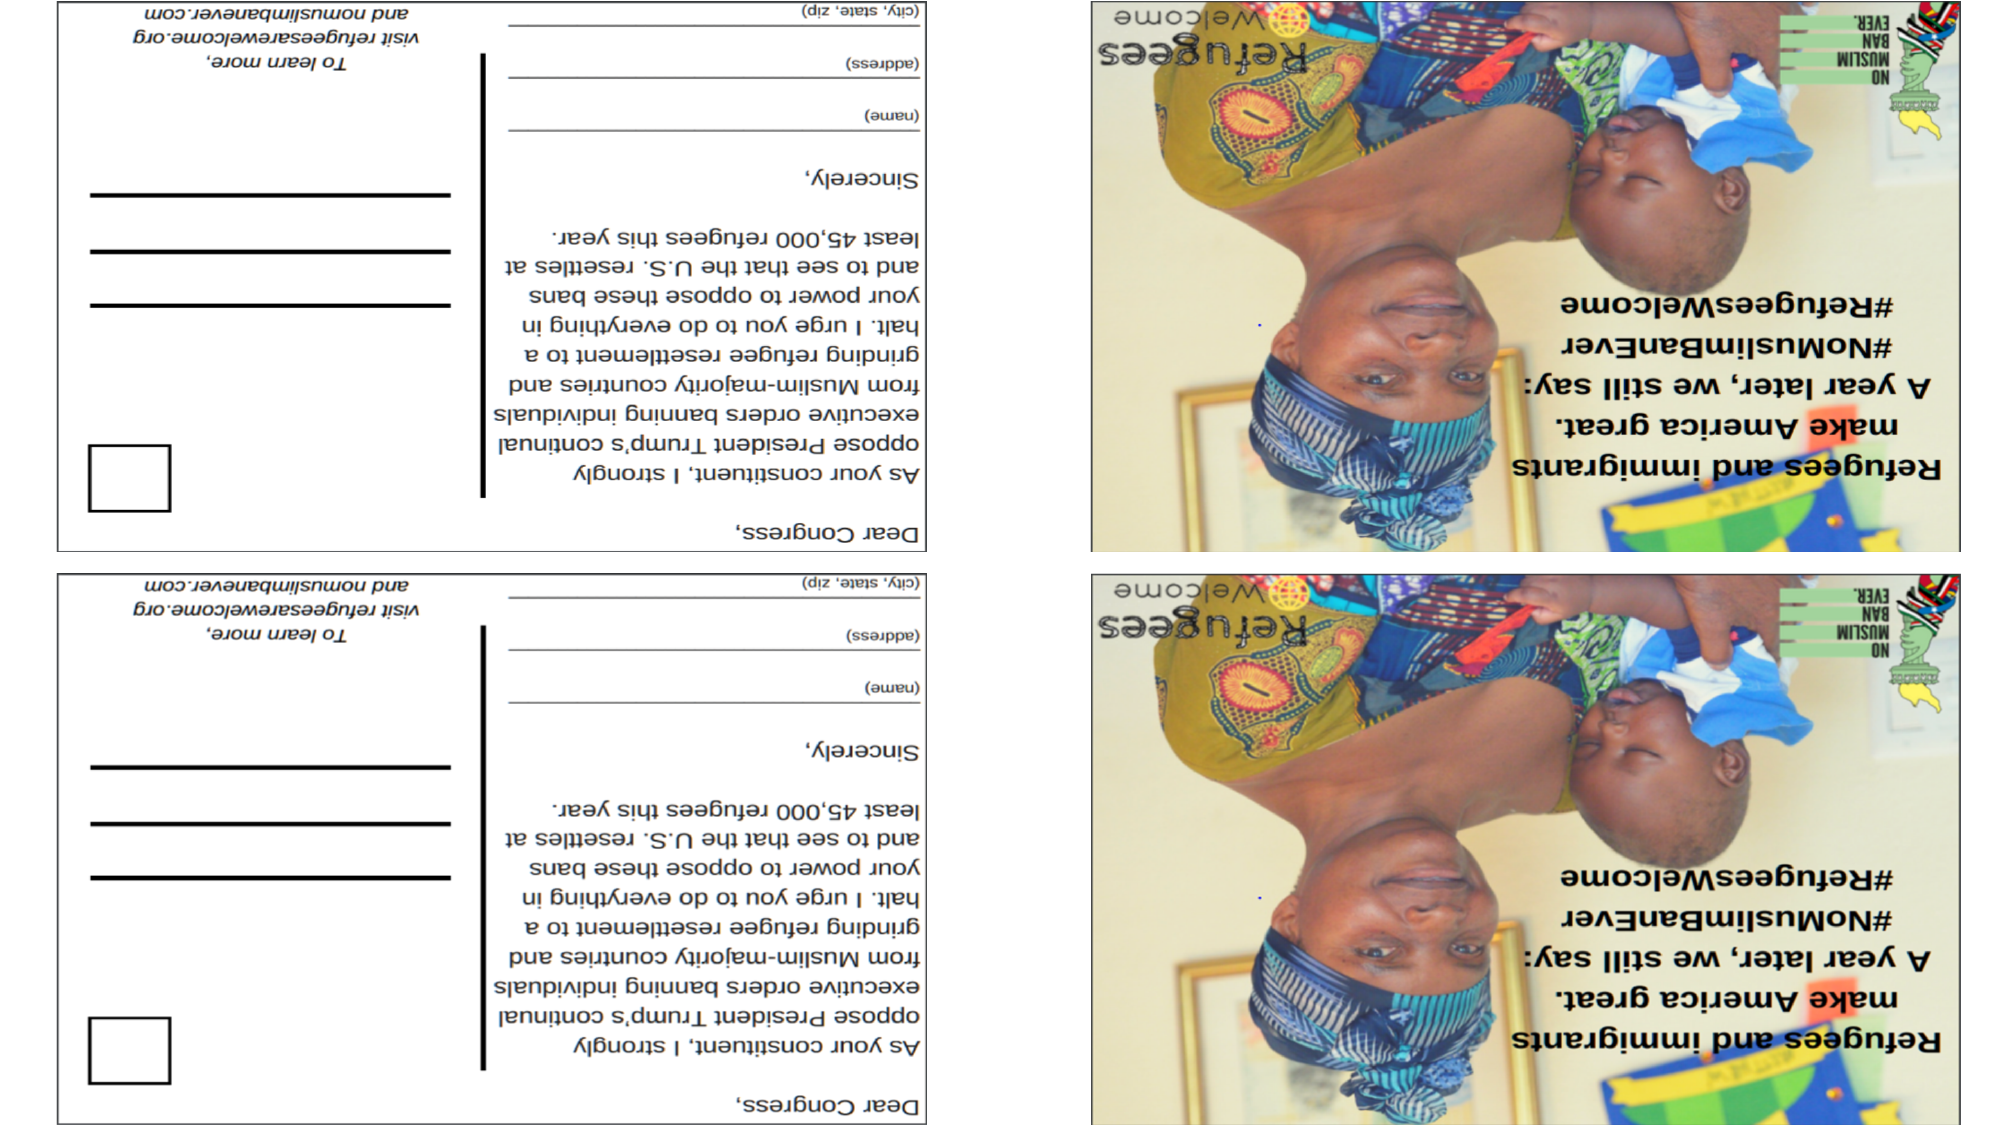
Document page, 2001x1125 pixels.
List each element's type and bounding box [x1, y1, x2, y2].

picture [1090, 573, 1961, 1125]
picture [1090, 0, 1961, 552]
picture [56, 572, 927, 1125]
picture [56, 0, 927, 552]
